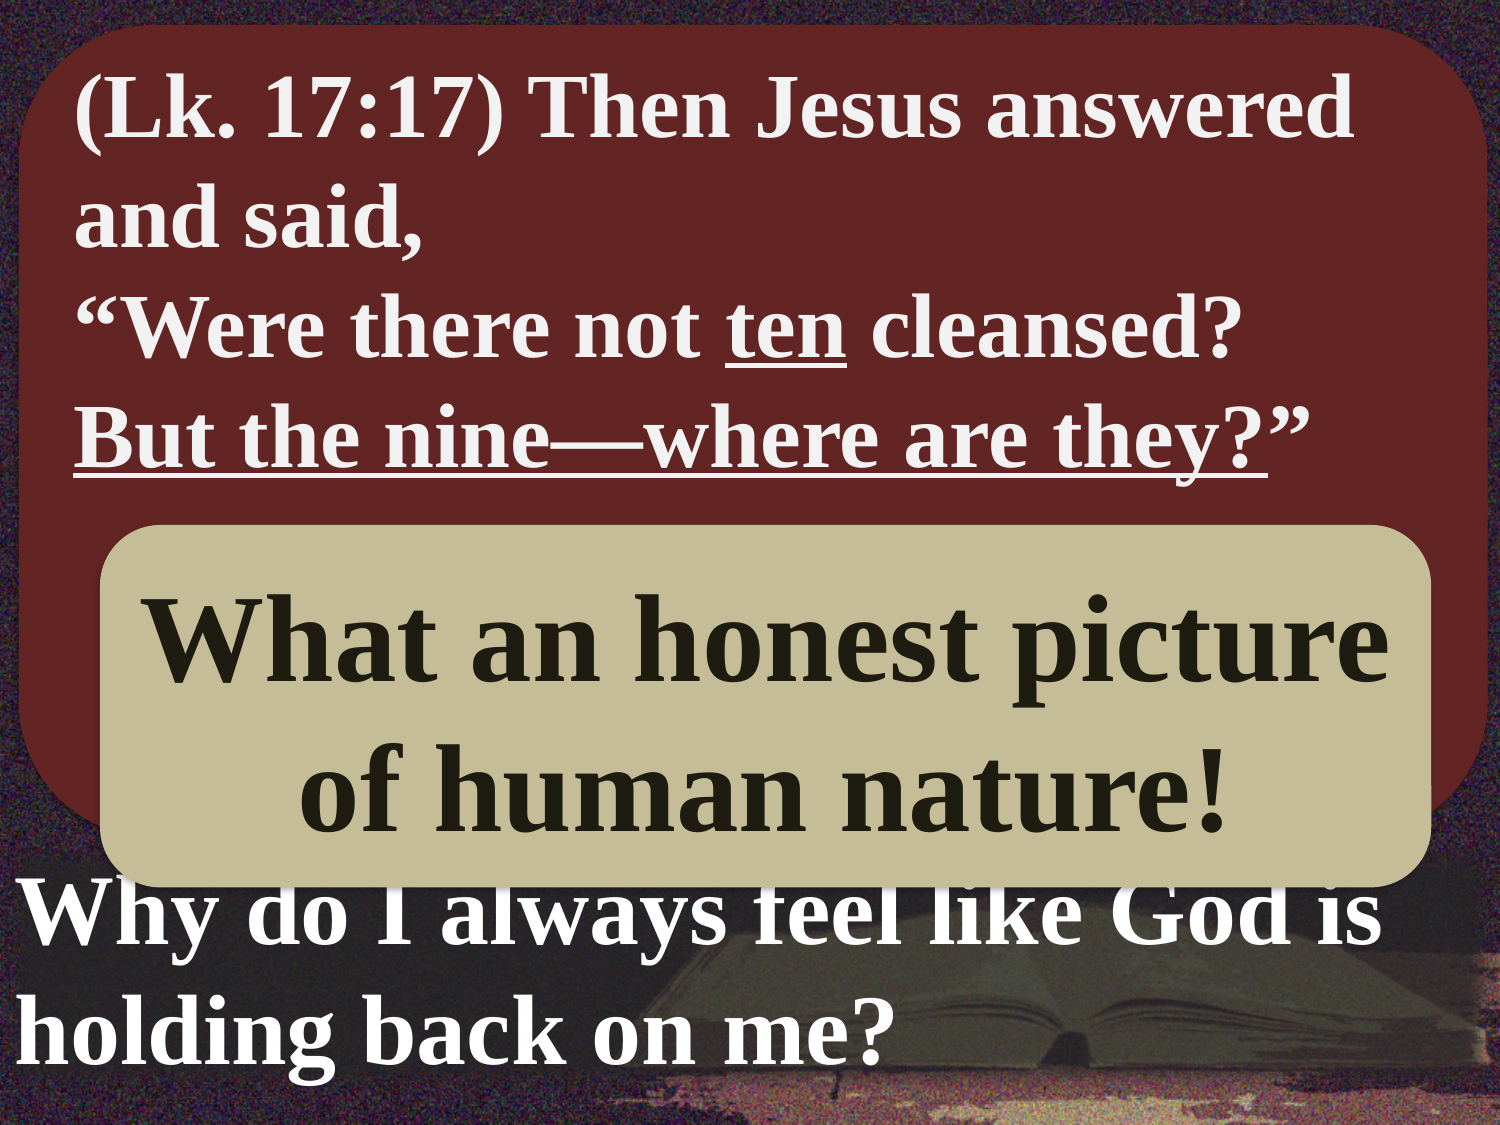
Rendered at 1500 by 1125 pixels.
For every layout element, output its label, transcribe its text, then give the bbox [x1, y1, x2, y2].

picture [0, 0, 1500, 1125]
text_box (Lk. 17:17) Then Jesus answered and said, “Were there not ten cleansed? But the nine—where are they?” [16, 22, 1490, 826]
text_box What an honest picture of human nature! [97, 522, 1434, 890]
text_box Why do I always feel like God is holding back on me? [31, 869, 1472, 1064]
